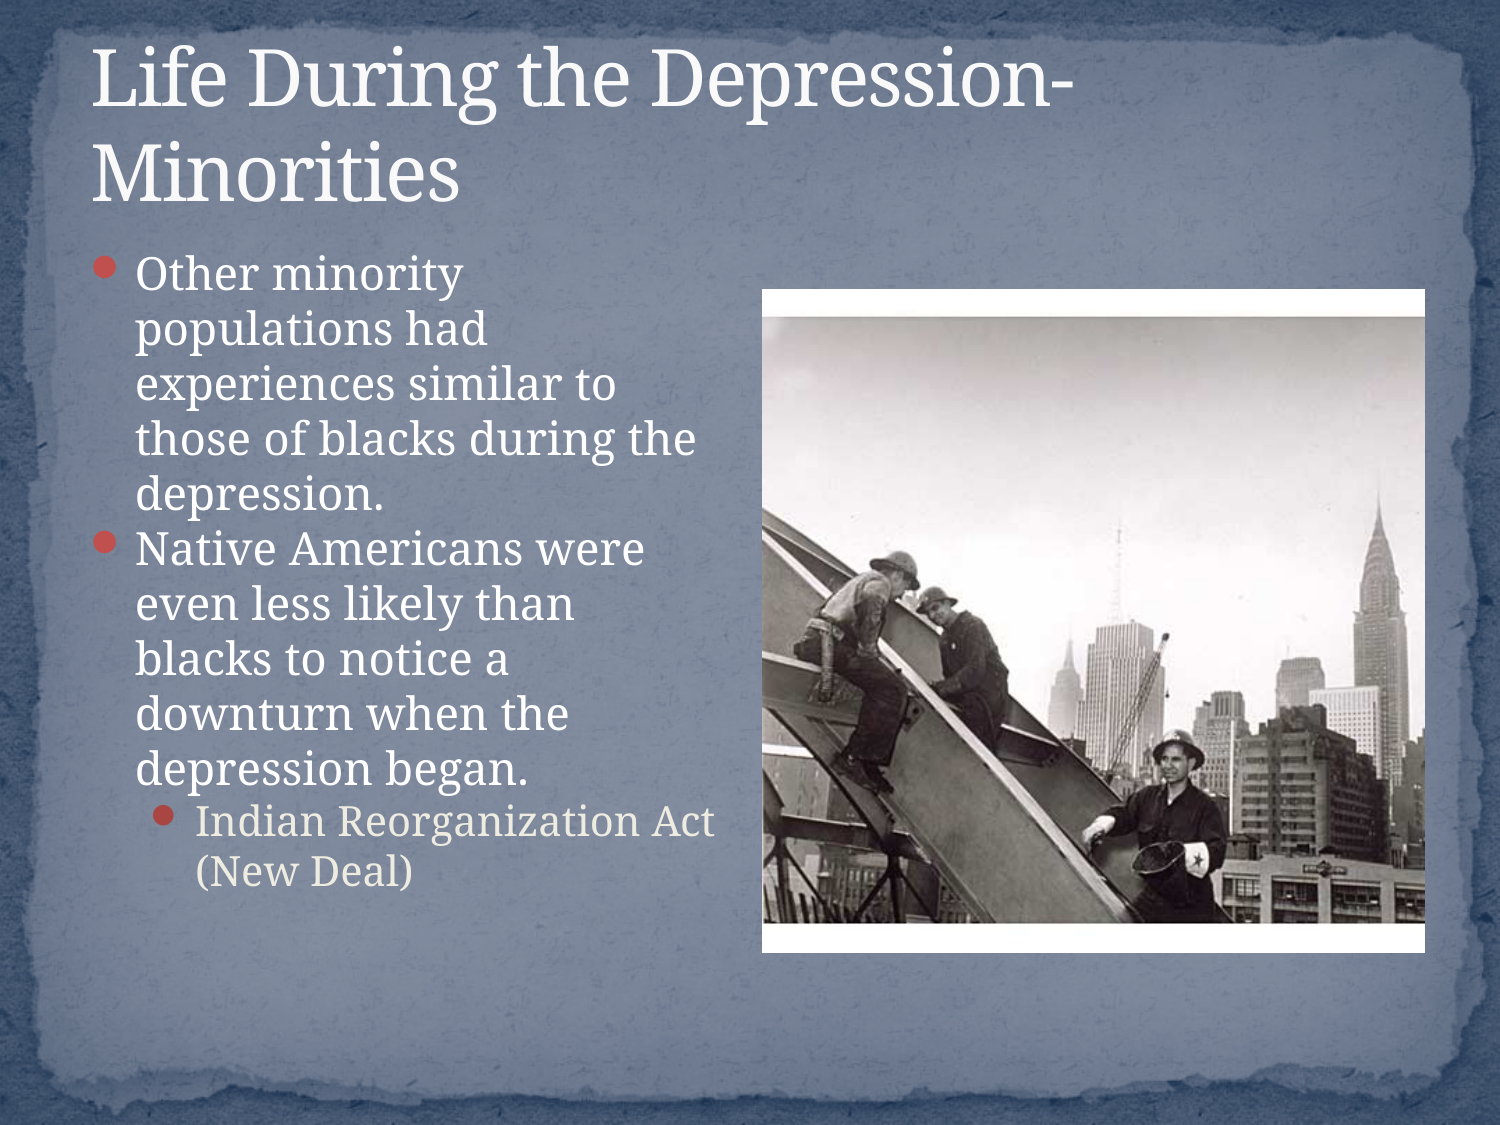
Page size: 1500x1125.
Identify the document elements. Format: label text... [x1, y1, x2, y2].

title Life During the Depression-Minorities [74, 24, 1425, 225]
picture [762, 289, 1425, 953]
list Other minority populations had experiences similar to those of blacks during the depression. Native Americans were even less likely than blacks to notice a downturn when the depression began. Indian Reorganization Act (New Deal) [74, 237, 738, 1006]
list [764, 291, 1425, 953]
